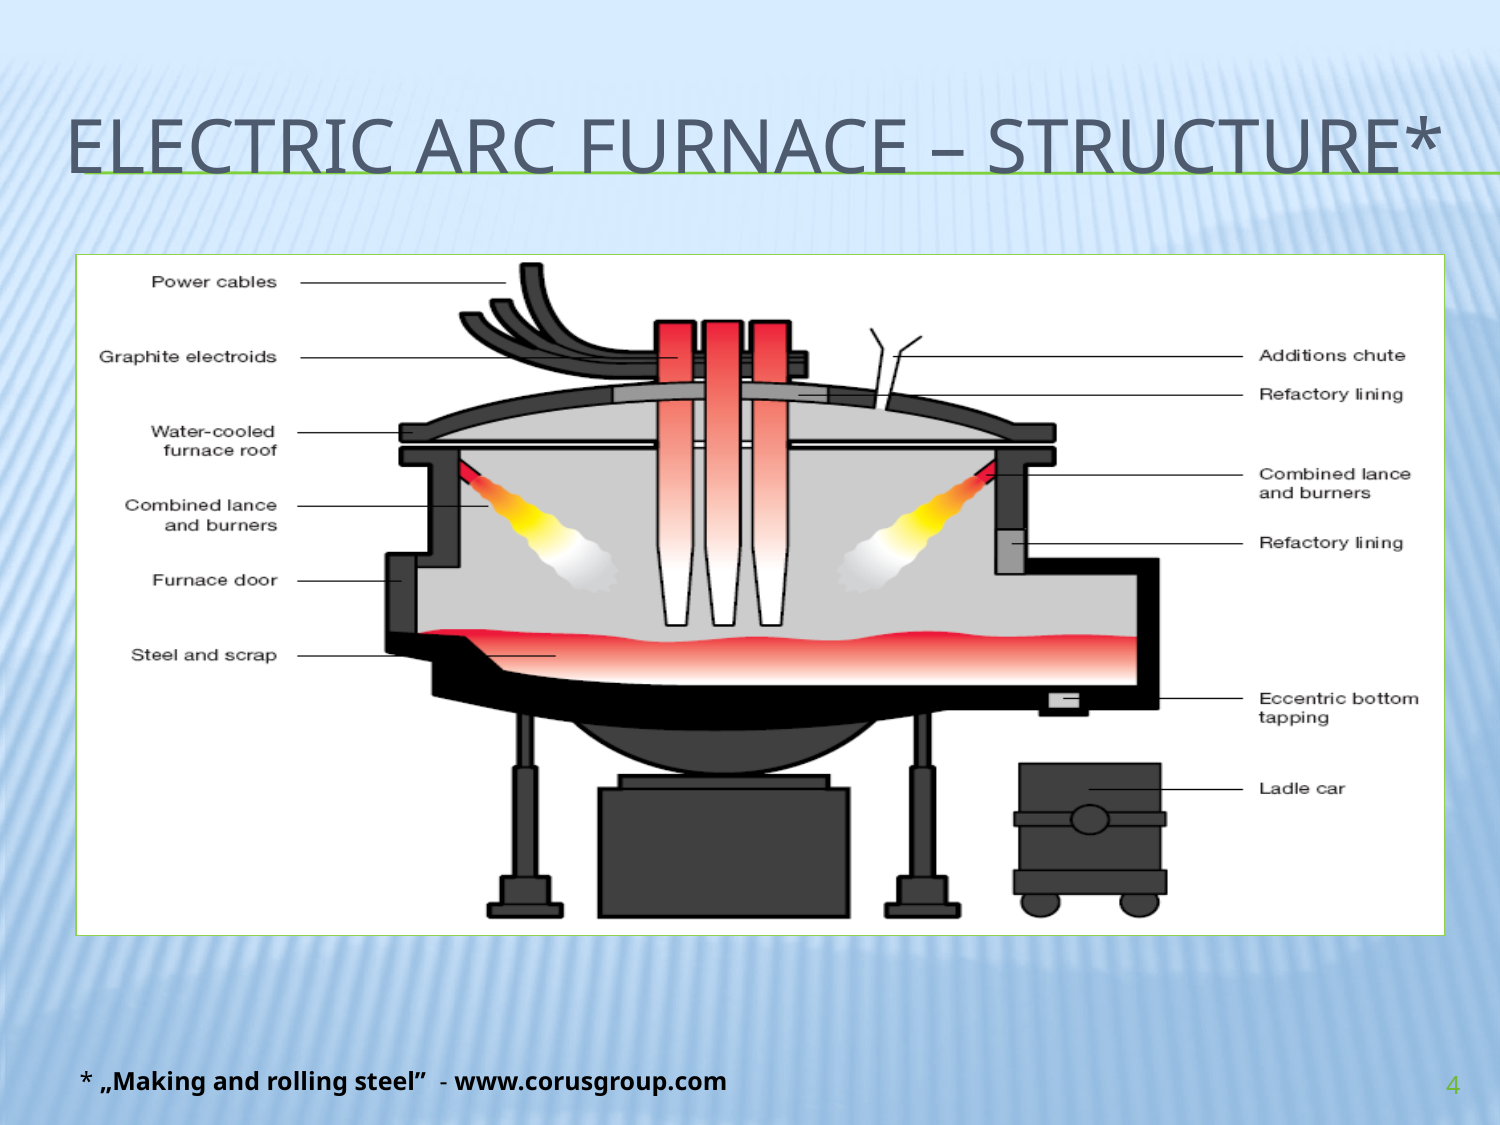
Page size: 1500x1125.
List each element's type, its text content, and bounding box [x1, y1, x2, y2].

title Electric arc furnace – structure* [50, 75, 1475, 213]
text_box * „Making and rolling steel” - www.corusgroup.com [64, 1058, 1415, 1118]
slide_number 4 [1415, 1062, 1475, 1103]
picture [76, 255, 1445, 935]
